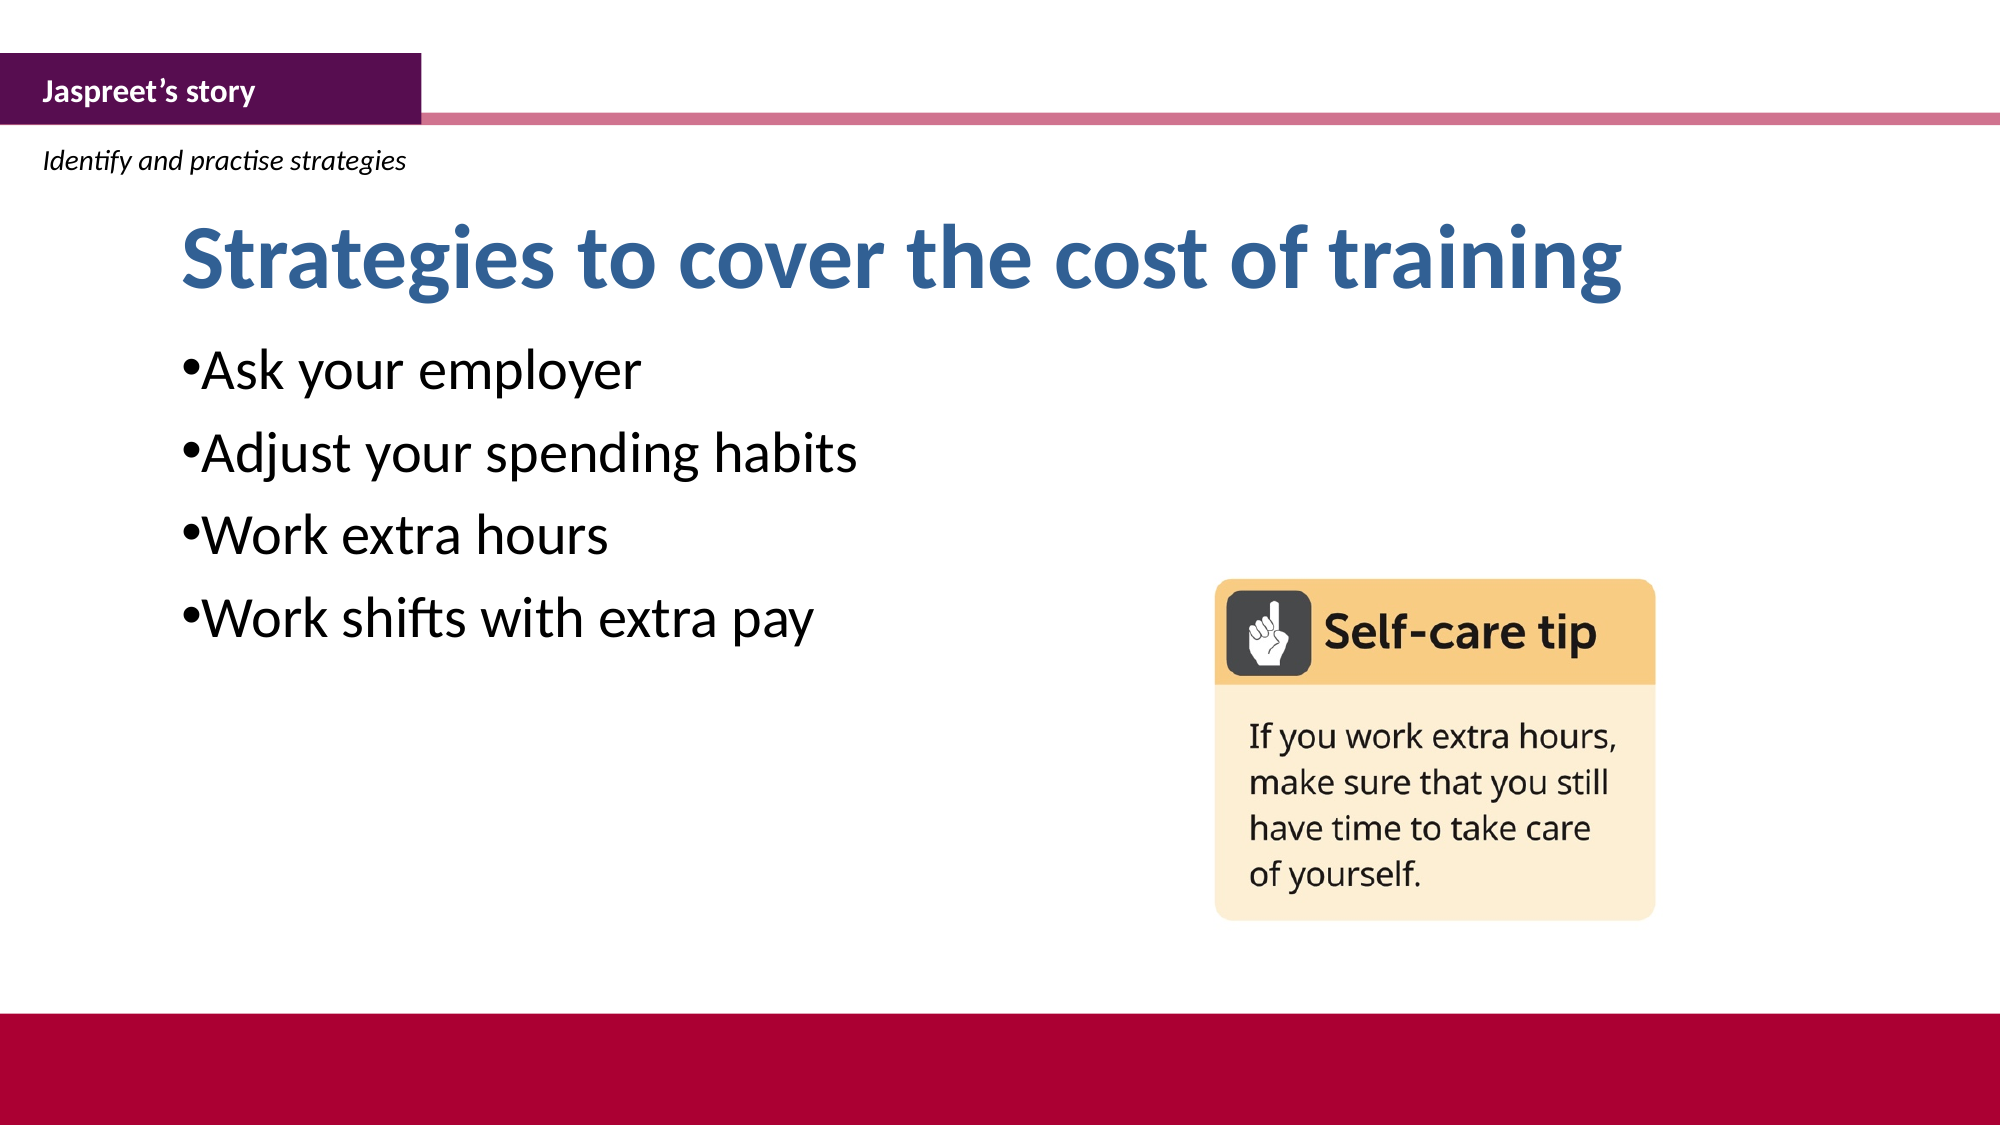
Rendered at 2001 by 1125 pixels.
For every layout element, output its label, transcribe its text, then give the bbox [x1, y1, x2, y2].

text_box Jaspreet’s story [0, 119, 423, 126]
text_box [0, 1013, 2000, 1125]
text_box Ask your employer Adjust your spending habits Work extra hours Work shifts with extra pay [166, 324, 1355, 714]
text_box Strategies to cover the cost of training [166, 189, 1917, 385]
text_box Identify and practise strategies [27, 134, 883, 229]
picture [1199, 562, 1675, 935]
text_box Jaspreet’s story [0, 52, 423, 118]
